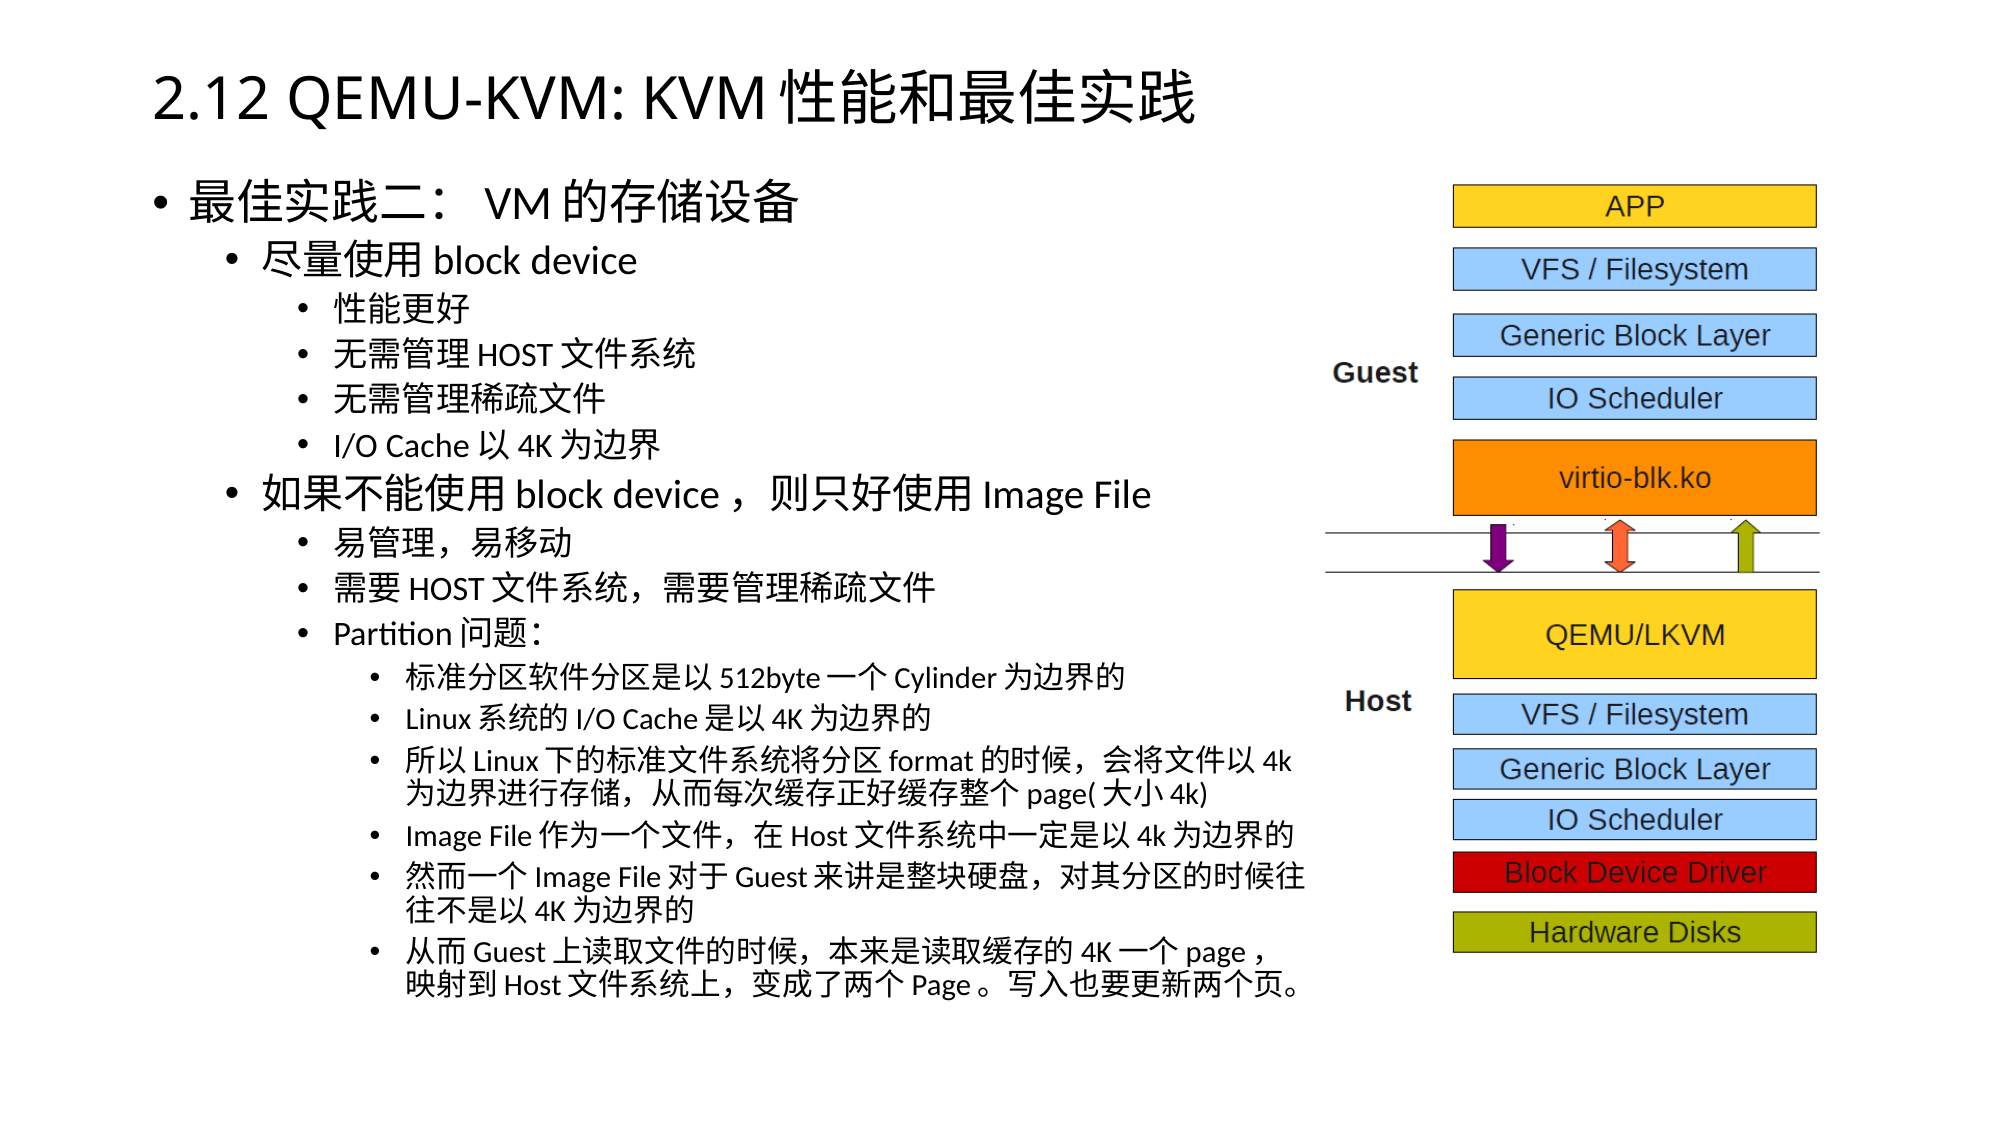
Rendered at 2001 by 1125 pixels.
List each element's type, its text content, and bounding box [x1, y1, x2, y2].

title 2.12 QEMU-KVM: KVM性能和最佳实践 [137, 59, 1863, 140]
list 最佳实践二：VM的存储设备 尽量使用block device 性能更好 无需管理HOST文件系统 无需管理稀疏文件 I/O Cache以4K为边界 如果不能使用block device，则只好使用Image File 易管理，易移动 需要HOST文件系统，需要管理稀疏文件 Partition问题： 标准分区软件分区是以512byte一个Cylinder为边界的 Linux系统的I/O Cache是以4K为边界的 所以Linux下的标准文件系统将分区format的时候，会将文件以4k为边界进行存储，从而每次缓存正好缓存整个page(大小4k) Image File作为一个文件，在Host文件系统中一定是以4k为边界的 然而一个Image File对于Guest来讲是整块硬盘，对其分区的时候往往不是以4K为边界的 从而Guest上读取文件的时候，本来是读取缓存的4K一个page，映射到Host文件系统上，变成了两个Page。写入也要更新两个页。 [137, 171, 1326, 1014]
picture [1325, 171, 1820, 959]
